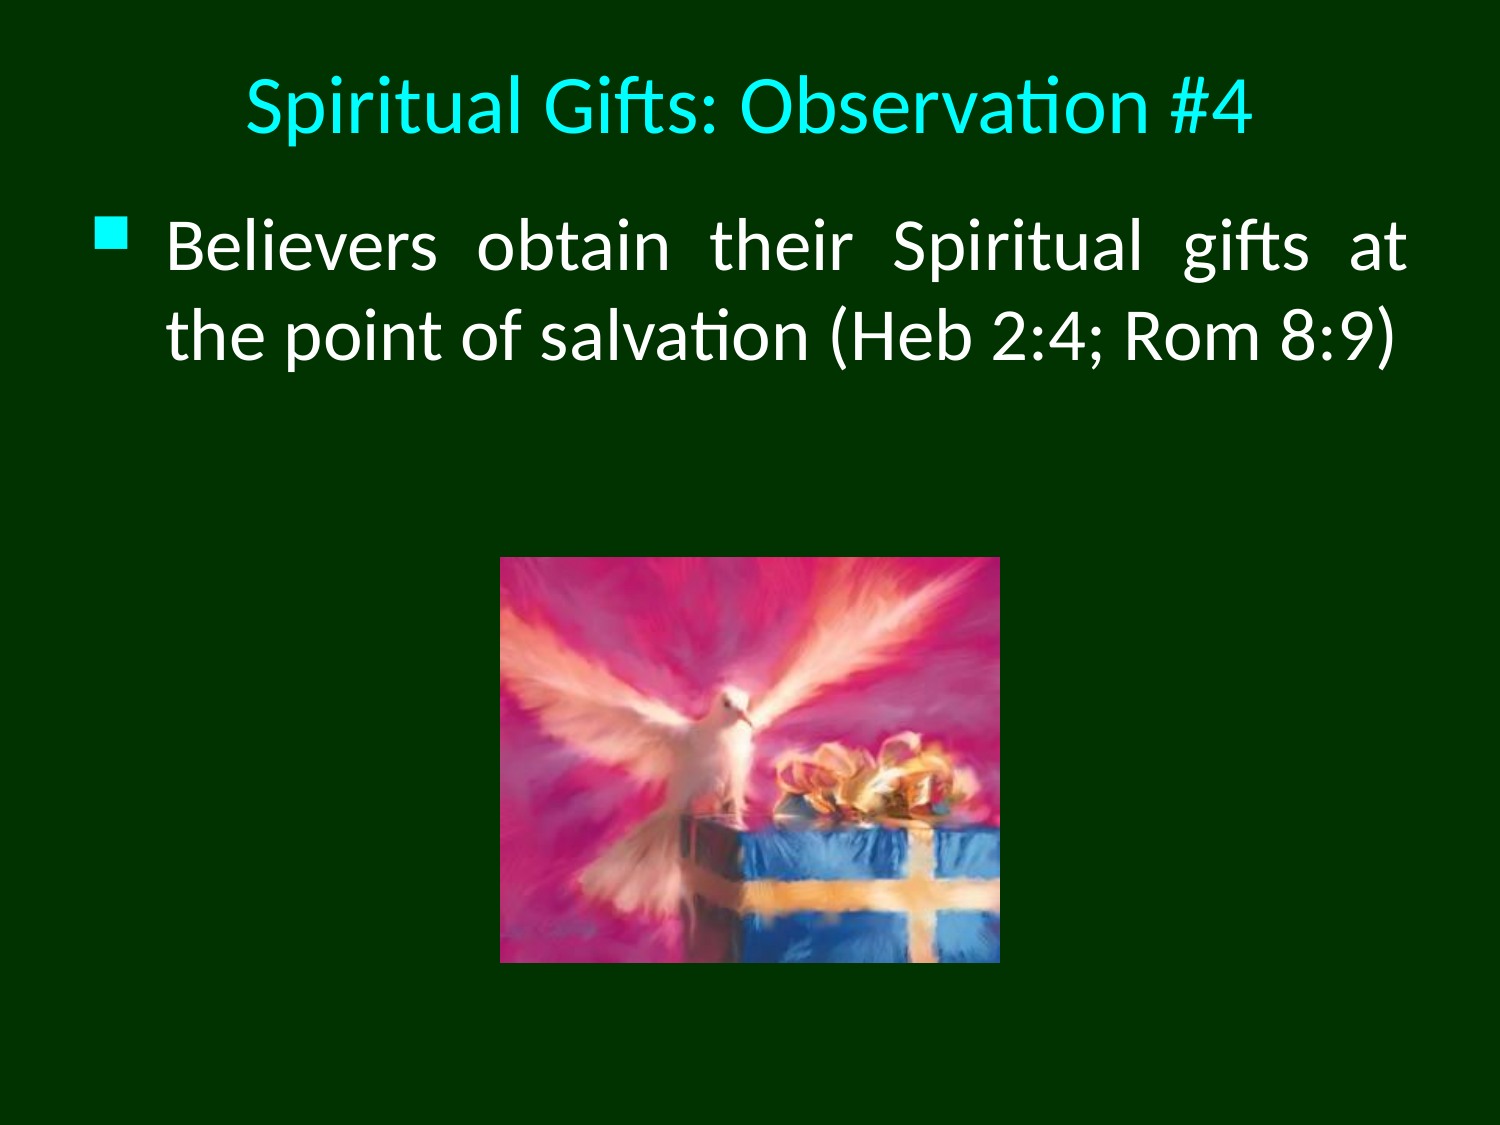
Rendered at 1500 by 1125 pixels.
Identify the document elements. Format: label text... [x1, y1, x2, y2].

list Believers obtain their Spiritual gifts at the point of salvation (Heb 2:4; Rom 8:9) [74, 187, 1426, 426]
title Spiritual Gifts: Observation #4 [112, 37, 1388, 163]
picture [499, 557, 1001, 963]
